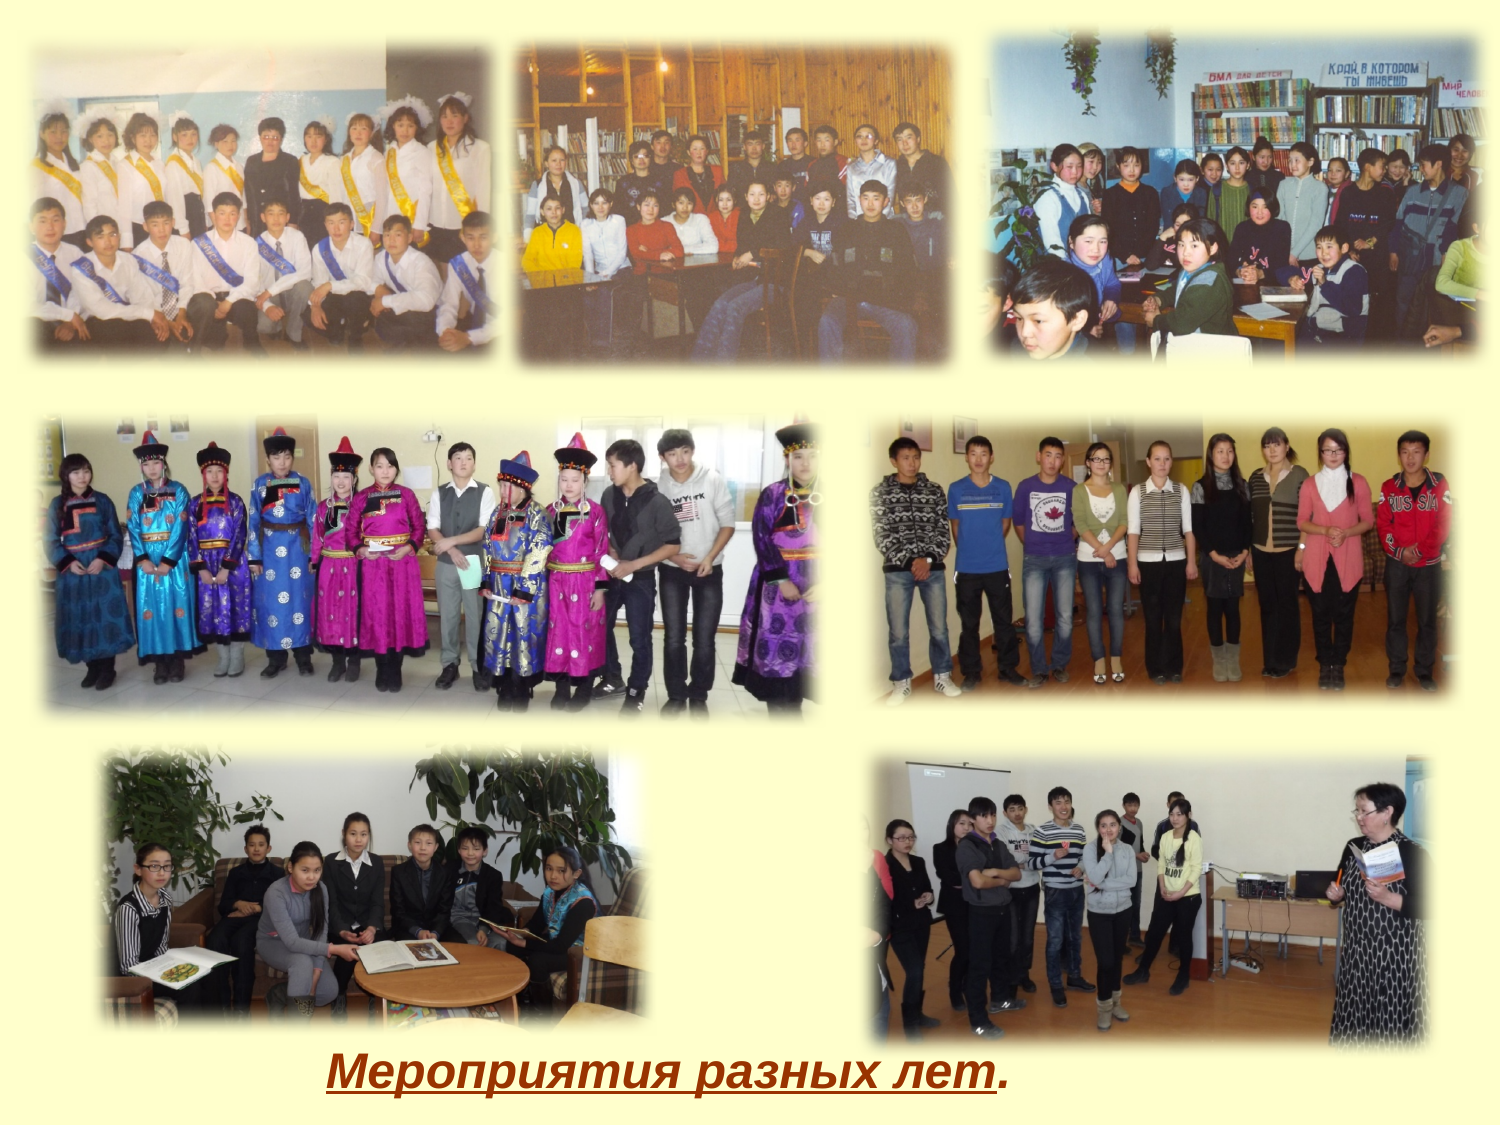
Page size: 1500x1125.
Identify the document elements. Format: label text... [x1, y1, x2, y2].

picture [855, 408, 1465, 711]
picture [88, 739, 658, 1037]
picture [974, 18, 1495, 371]
picture [29, 408, 827, 729]
picture [855, 739, 1442, 1061]
picture [17, 30, 965, 381]
text_box Мероприятия разных лет. [199, 1031, 1200, 1125]
